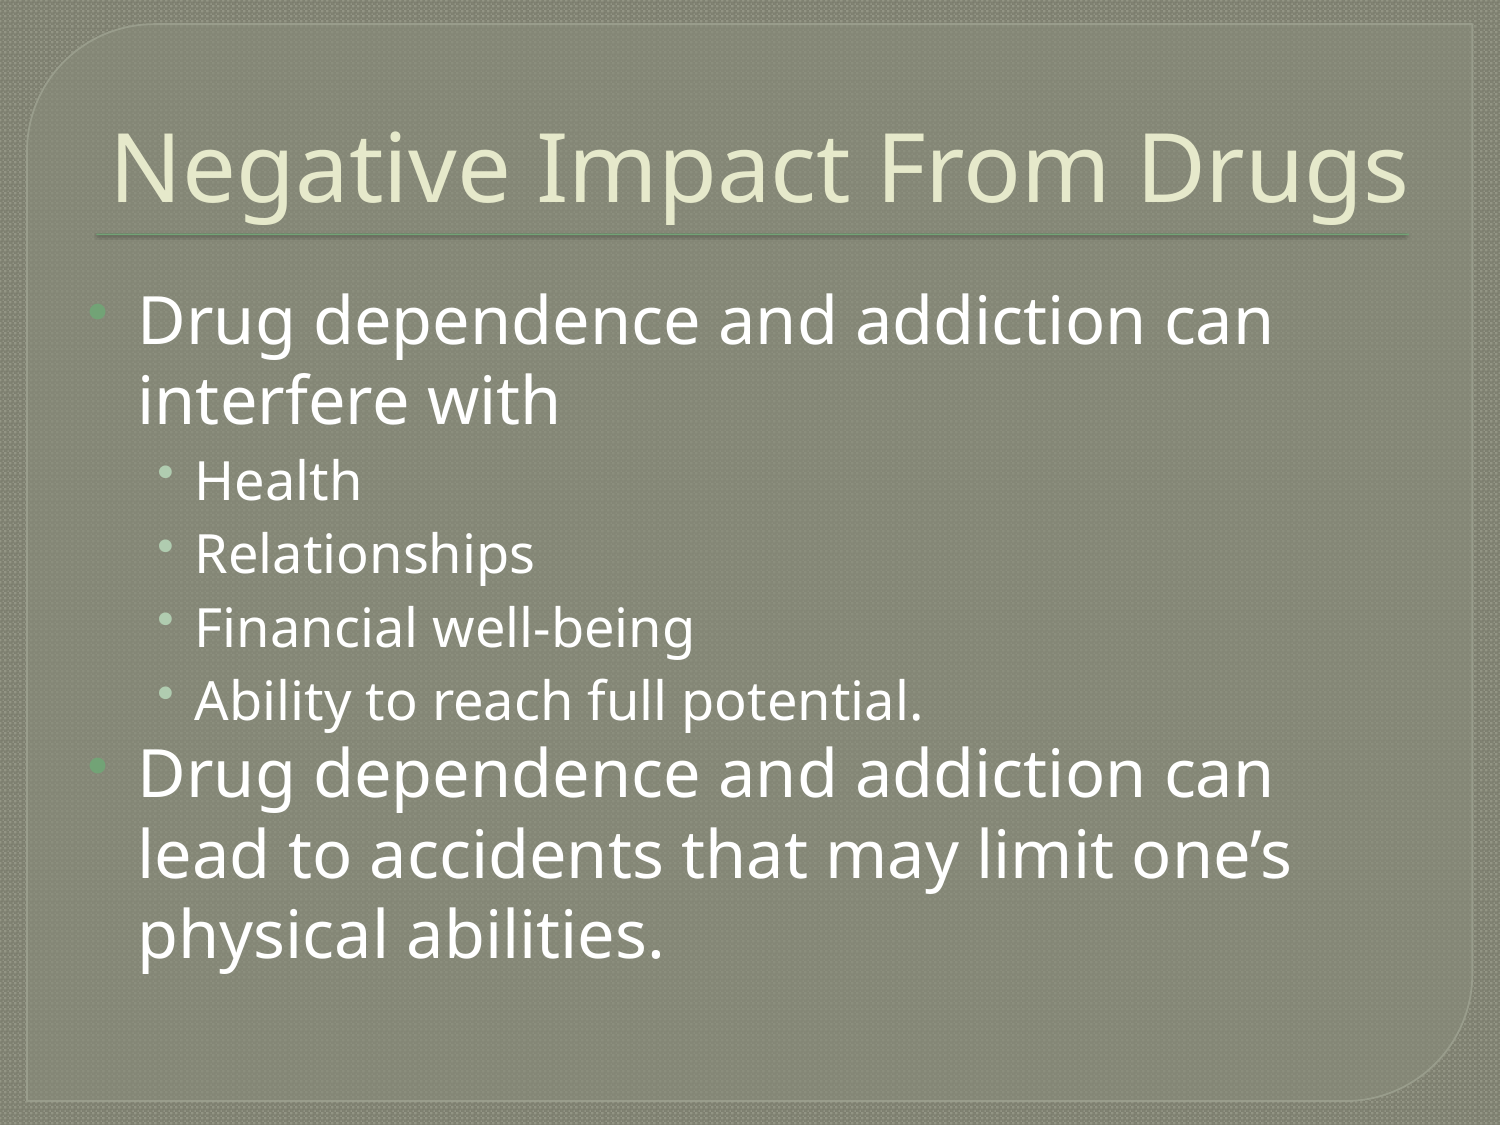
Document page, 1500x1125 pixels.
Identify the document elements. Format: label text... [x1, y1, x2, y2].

title Negative Impact From Drugs [75, 41, 1425, 230]
list Drug dependence and addiction can interfere with Health Relationships Financial well-being Ability to reach full potential. Drug dependence and addiction can lead to accidents that may limit one’s physical abilities. [75, 270, 1425, 1013]
